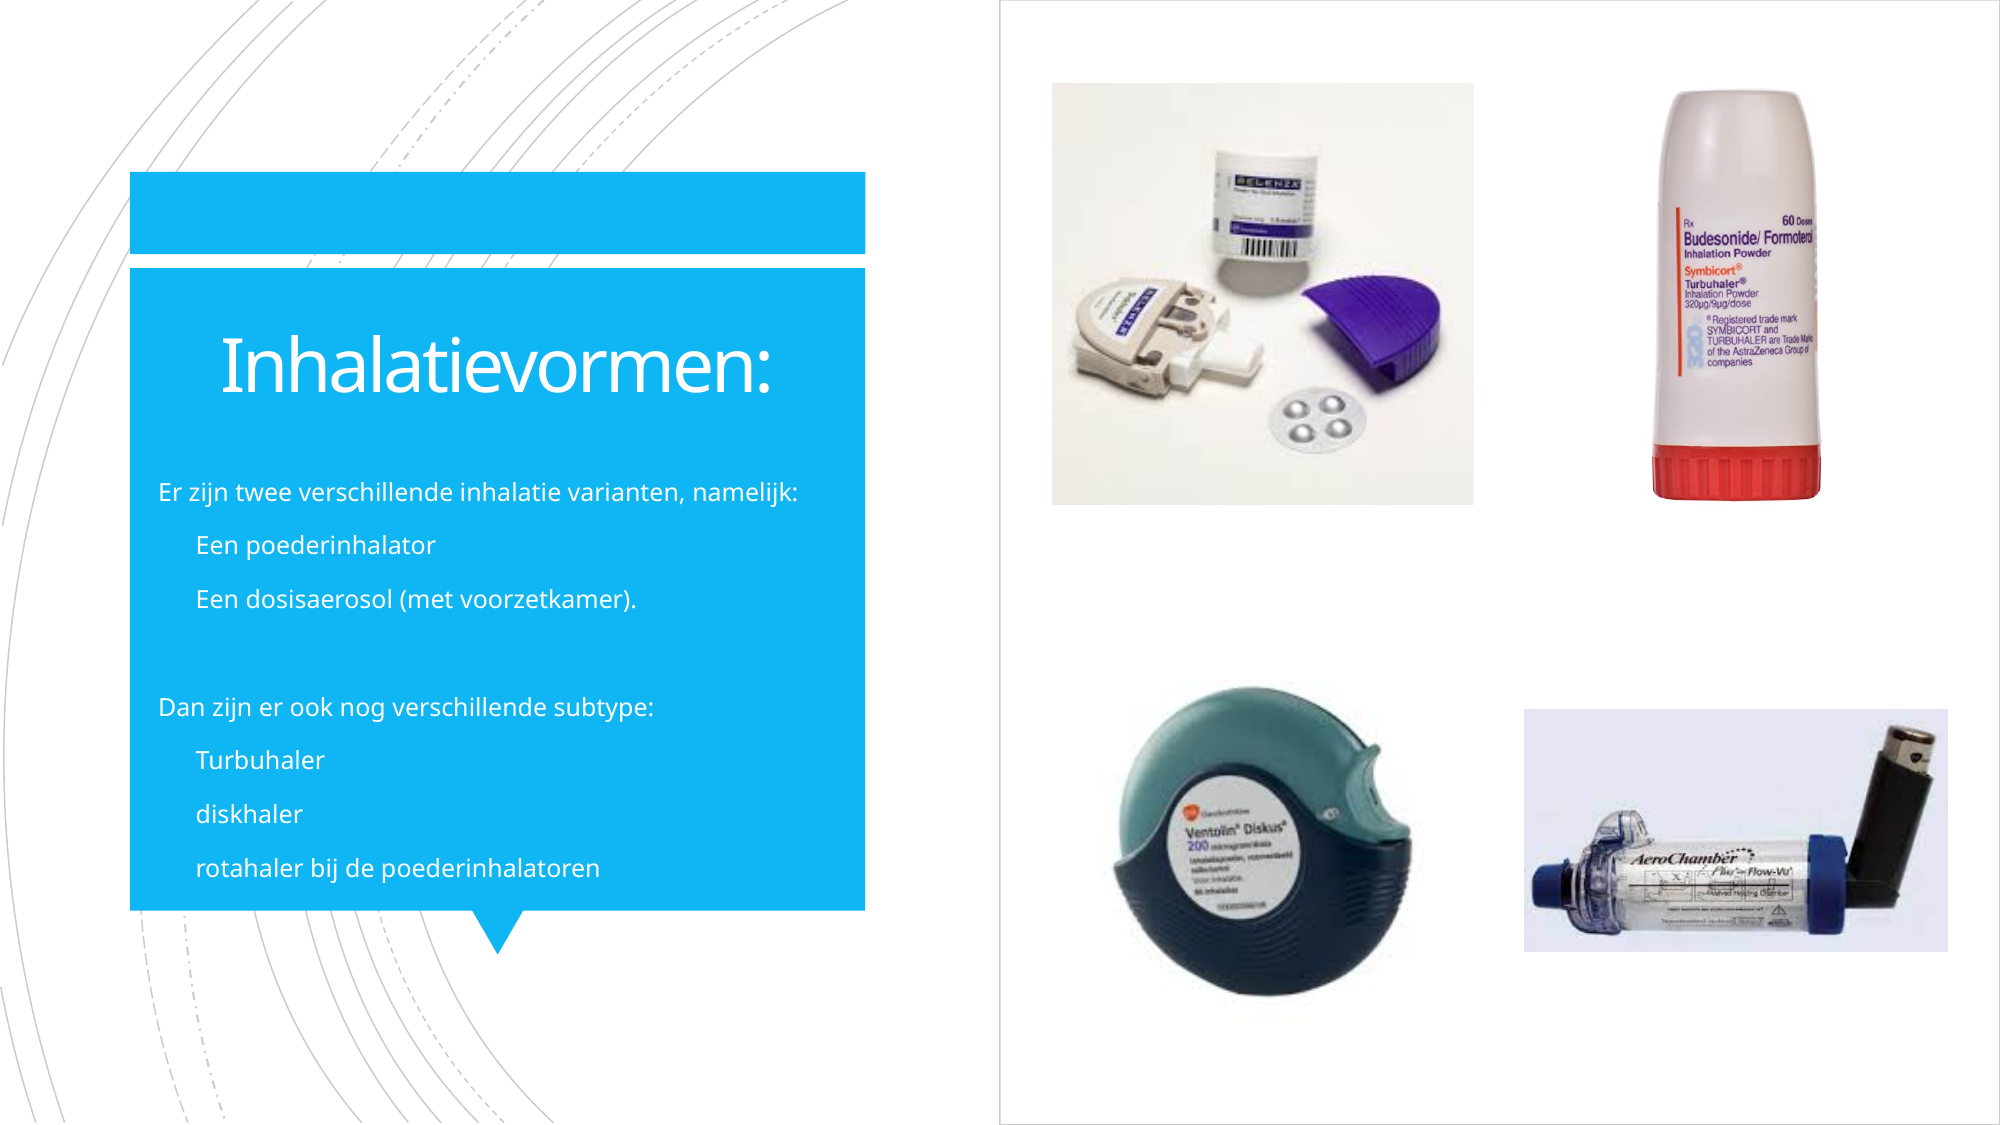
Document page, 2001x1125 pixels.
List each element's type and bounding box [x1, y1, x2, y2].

picture [1051, 83, 1474, 506]
text_box [0, 0, 1996, 1125]
text_box [1996, 0, 2000, 1125]
picture [1524, 709, 1948, 953]
picture [1068, 588, 1457, 1074]
picture [1525, 83, 1948, 506]
